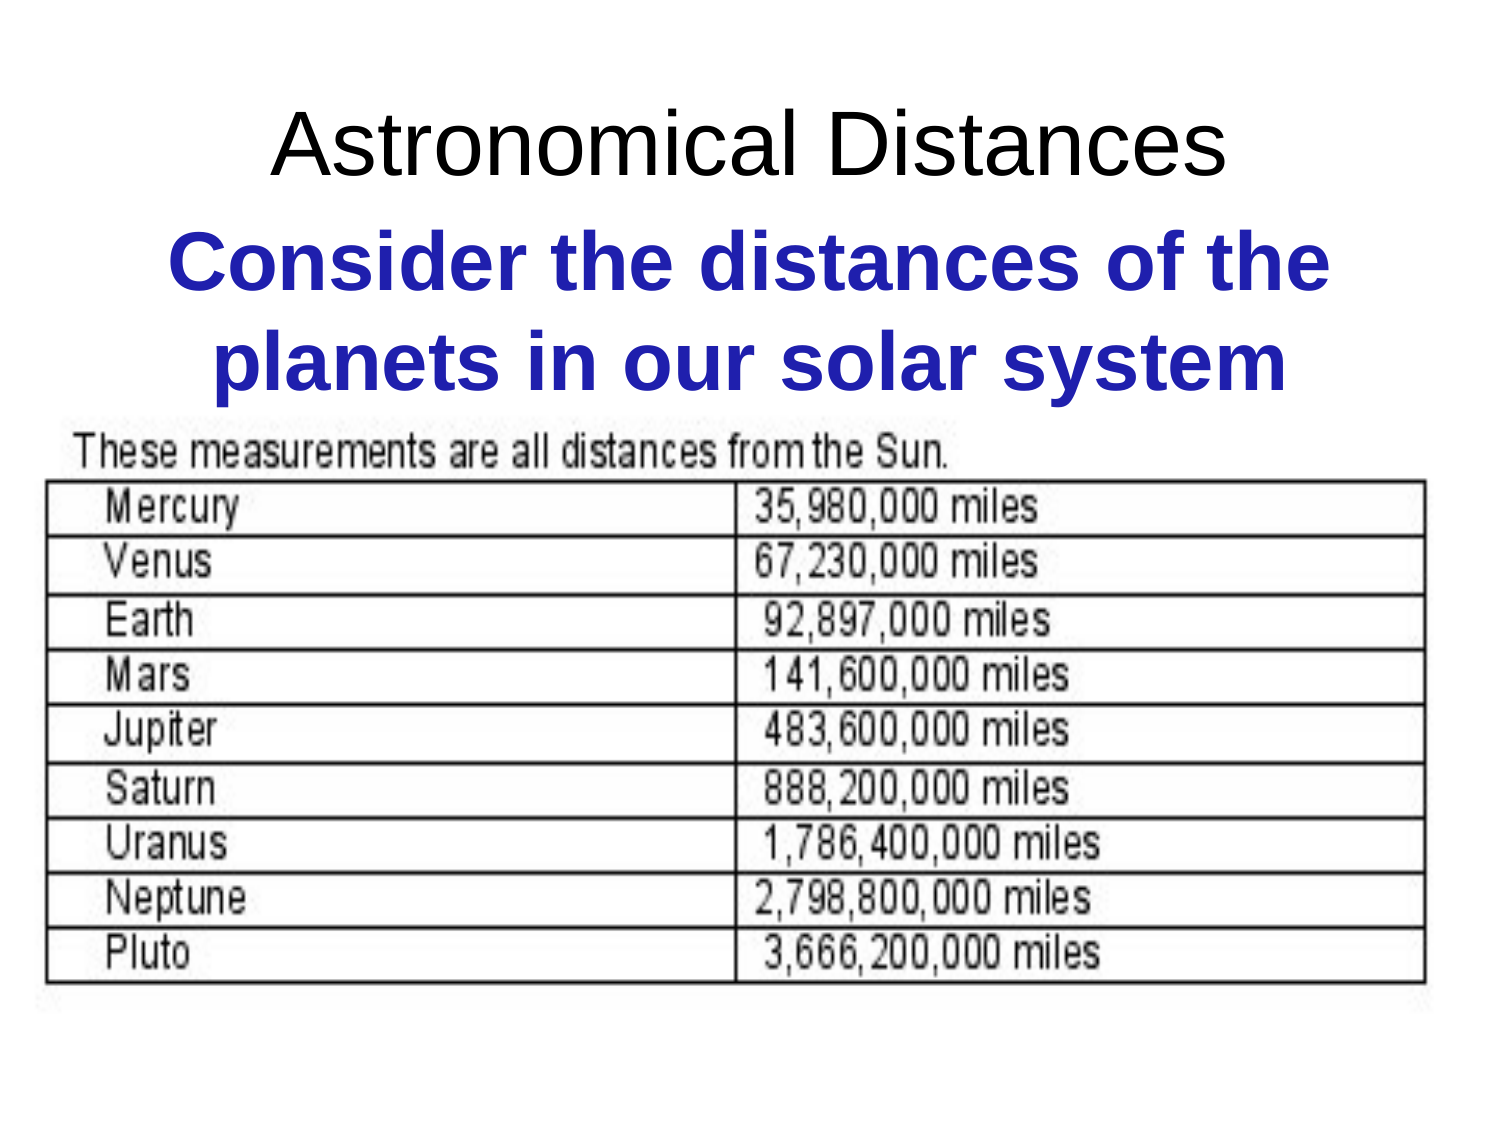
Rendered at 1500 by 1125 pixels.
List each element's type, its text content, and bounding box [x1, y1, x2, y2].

text_box Consider the distances of the planets in our solar system [37, 199, 1463, 385]
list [12, 387, 1490, 1026]
title Astronomical Distances [75, 45, 1425, 199]
